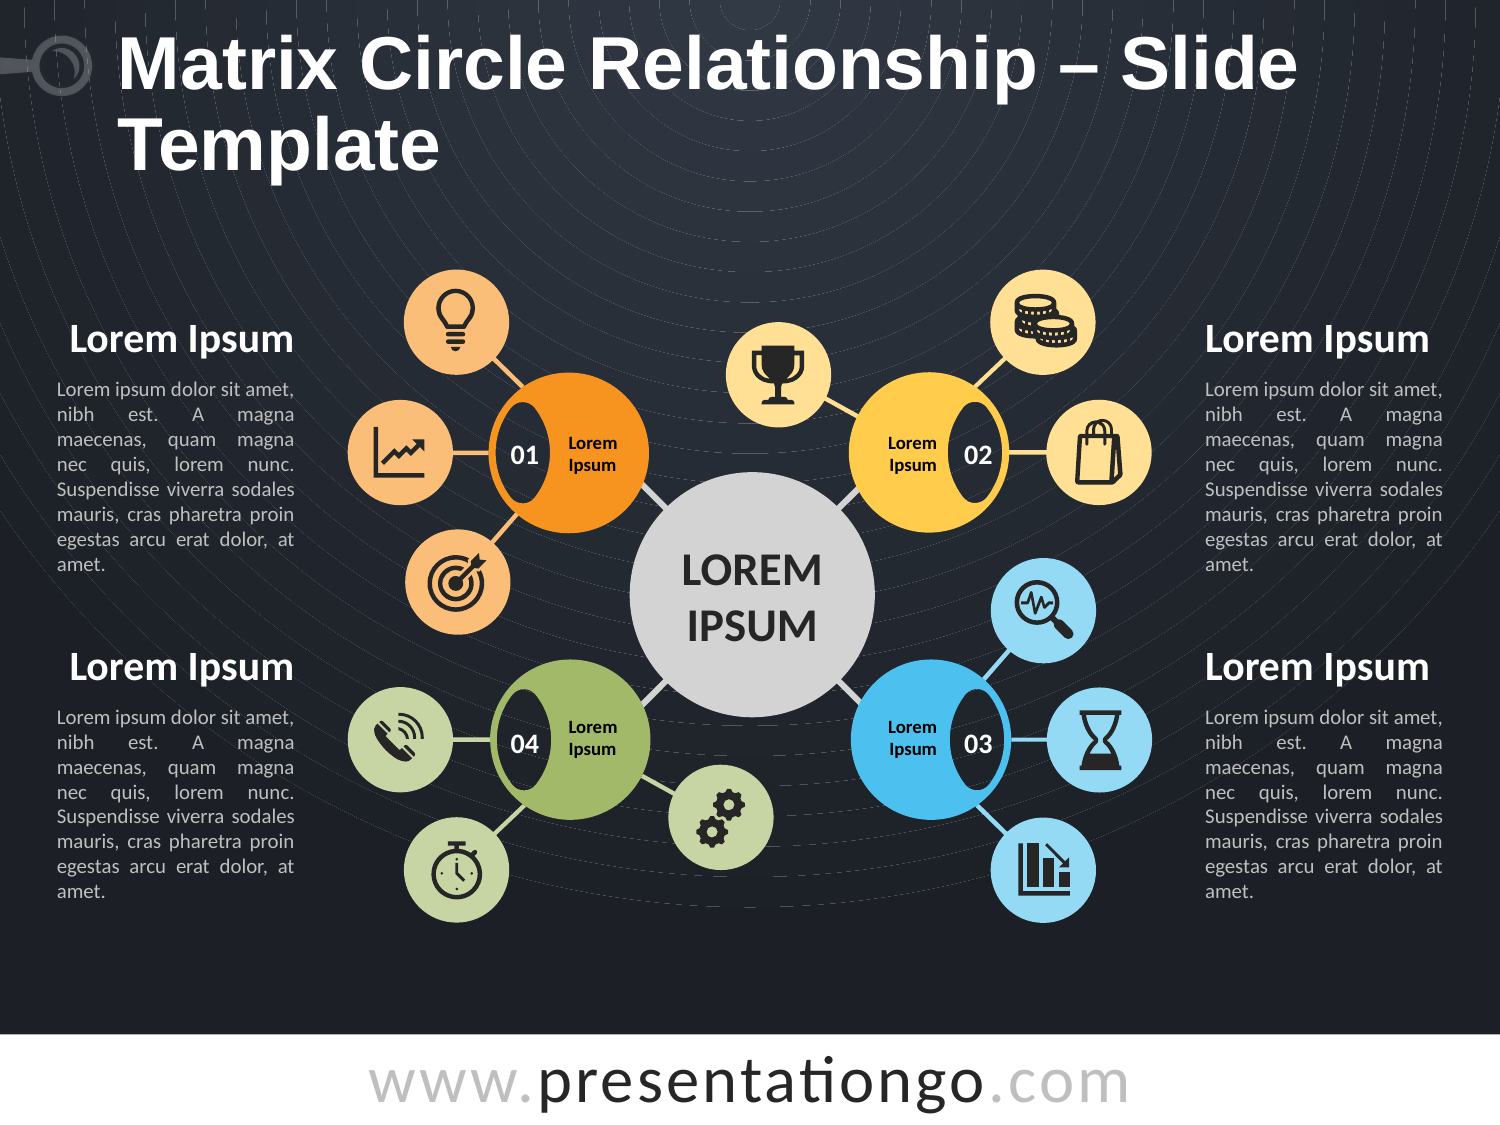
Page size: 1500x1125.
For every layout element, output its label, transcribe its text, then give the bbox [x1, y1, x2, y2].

text_box [850, 659, 1009, 820]
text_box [1205, 302, 1443, 586]
text_box [1014, 293, 1078, 348]
text_box Lorem Ipsum [568, 707, 626, 767]
text_box 01 [489, 429, 561, 478]
text_box LOREM IPSUM [629, 472, 875, 718]
text_box [848, 372, 1006, 533]
text_box 03 [942, 718, 1015, 767]
text_box Lorem Ipsum [880, 707, 938, 767]
title Matrix Circle Relationship – Slide Template [103, 17, 1397, 139]
text_box [975, 804, 1097, 923]
text_box [973, 269, 1096, 388]
text_box [1079, 710, 1122, 771]
text_box [403, 804, 526, 923]
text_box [56, 630, 295, 913]
text_box [1075, 418, 1123, 485]
text_box [751, 345, 805, 405]
text_box 02 [942, 429, 1015, 478]
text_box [56, 302, 295, 586]
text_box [362, 701, 435, 774]
text_box Lorem Ipsum [568, 423, 626, 483]
text_box [641, 764, 774, 871]
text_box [1008, 573, 1081, 646]
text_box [363, 416, 435, 489]
text_box [347, 399, 519, 635]
text_box [1015, 687, 1153, 793]
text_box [696, 788, 745, 848]
text_box [1015, 399, 1152, 506]
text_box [1205, 630, 1443, 913]
text_box [403, 269, 525, 389]
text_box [421, 546, 493, 619]
text_box Lorem Ipsum [880, 423, 938, 483]
text_box 04 [489, 718, 561, 767]
text_box [725, 322, 858, 428]
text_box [420, 834, 493, 907]
text_box [347, 687, 489, 793]
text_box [1008, 833, 1081, 906]
text_box [493, 659, 651, 820]
text_box [982, 558, 1097, 681]
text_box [419, 284, 492, 356]
text_box [492, 372, 650, 534]
